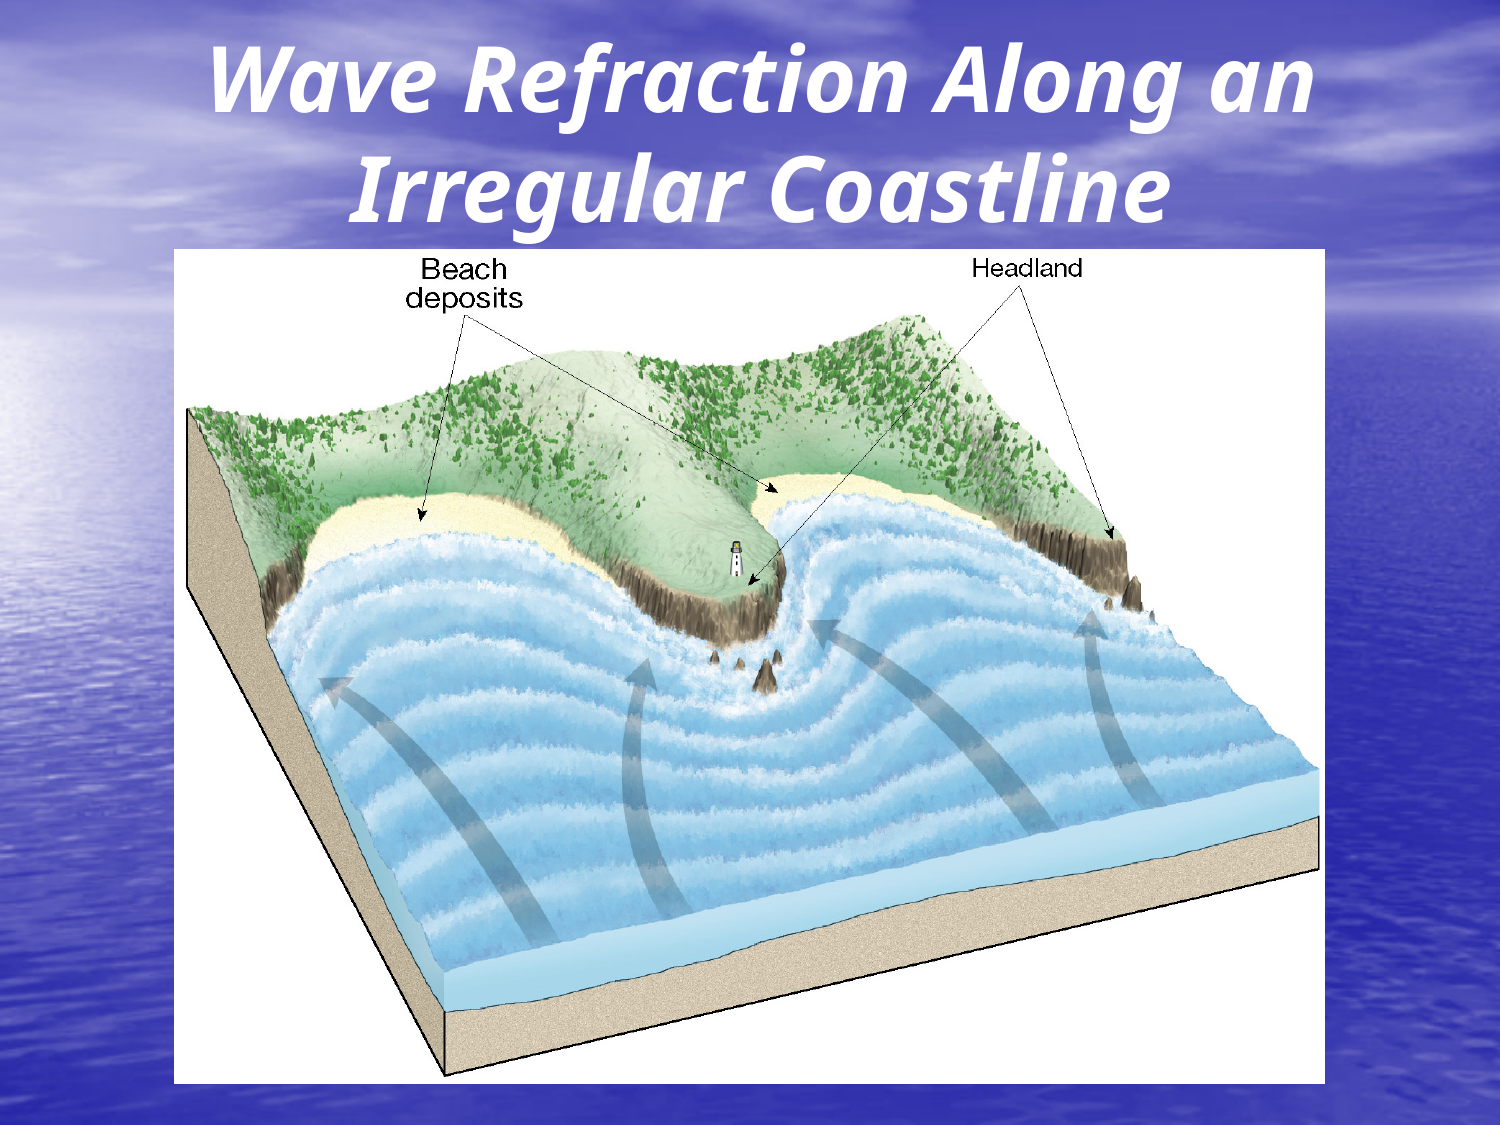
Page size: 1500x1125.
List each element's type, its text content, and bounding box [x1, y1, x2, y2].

picture [174, 249, 1325, 1085]
title Wave Refraction Along an Irregular Coastline [124, 37, 1401, 226]
